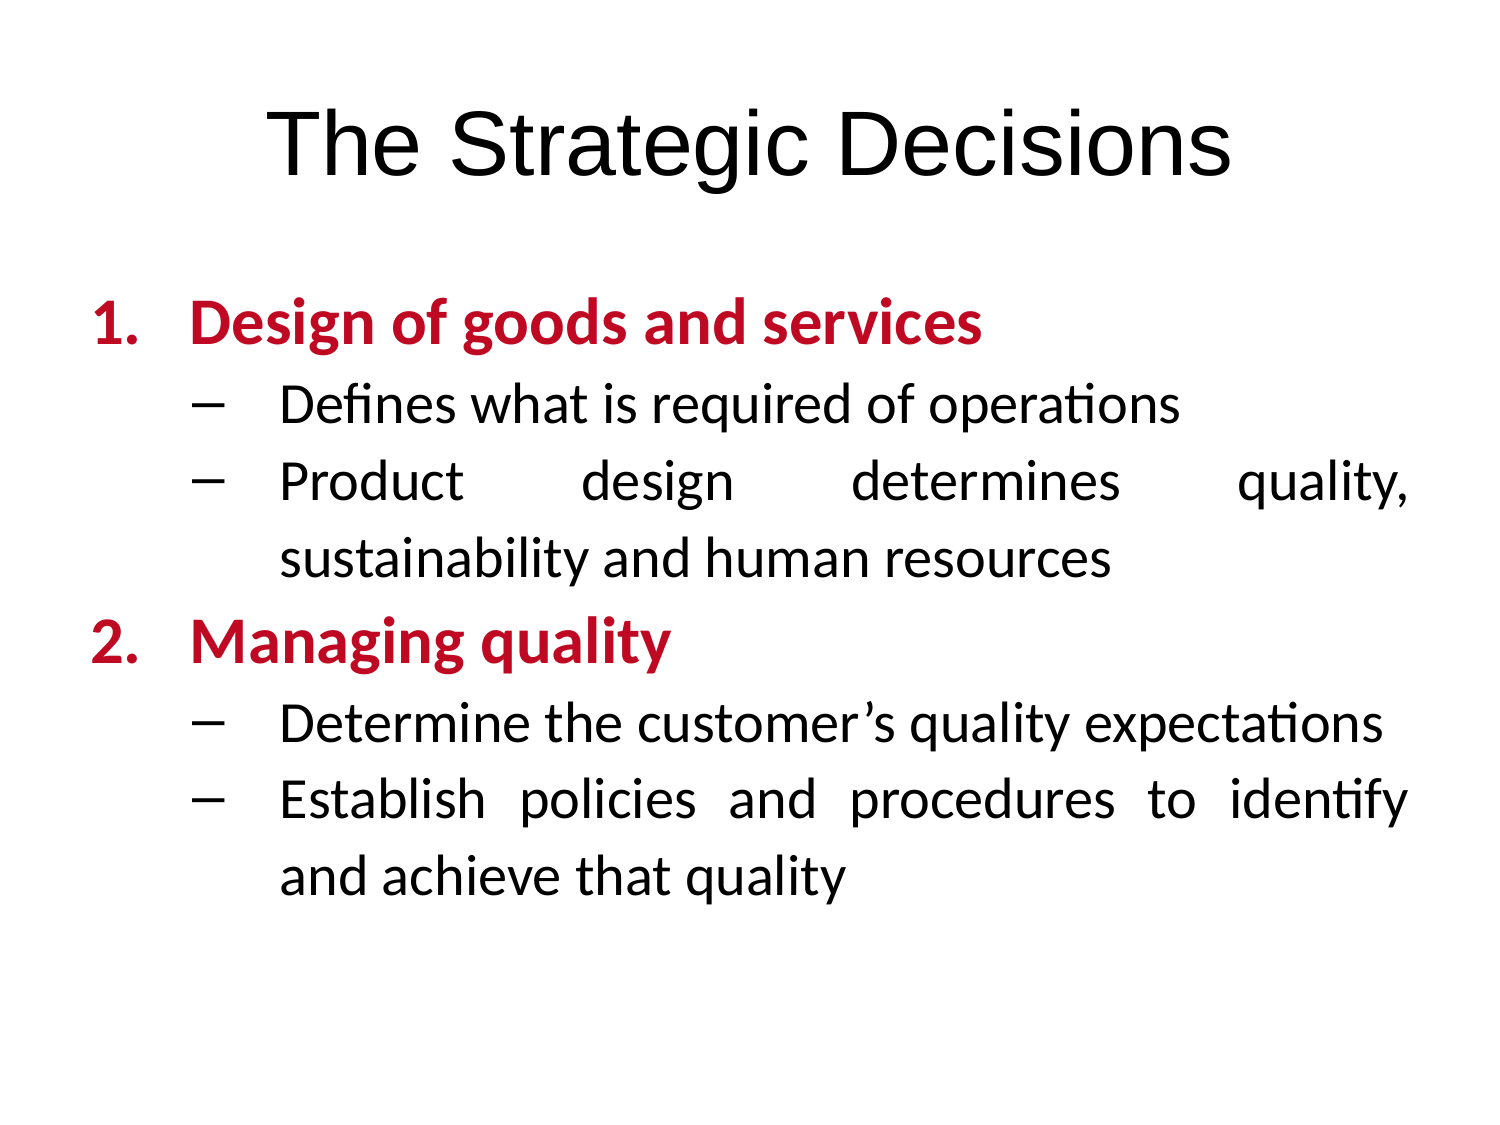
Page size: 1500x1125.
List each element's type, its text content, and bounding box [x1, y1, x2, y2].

list Design of goods and services Defines what is required of operations Product design determines quality, sustainability and human resources Managing quality Determine the customer’s quality expectations Establish policies and procedures to identify and achieve that quality [75, 262, 1425, 1005]
title The Strategic Decisions [75, 45, 1425, 233]
